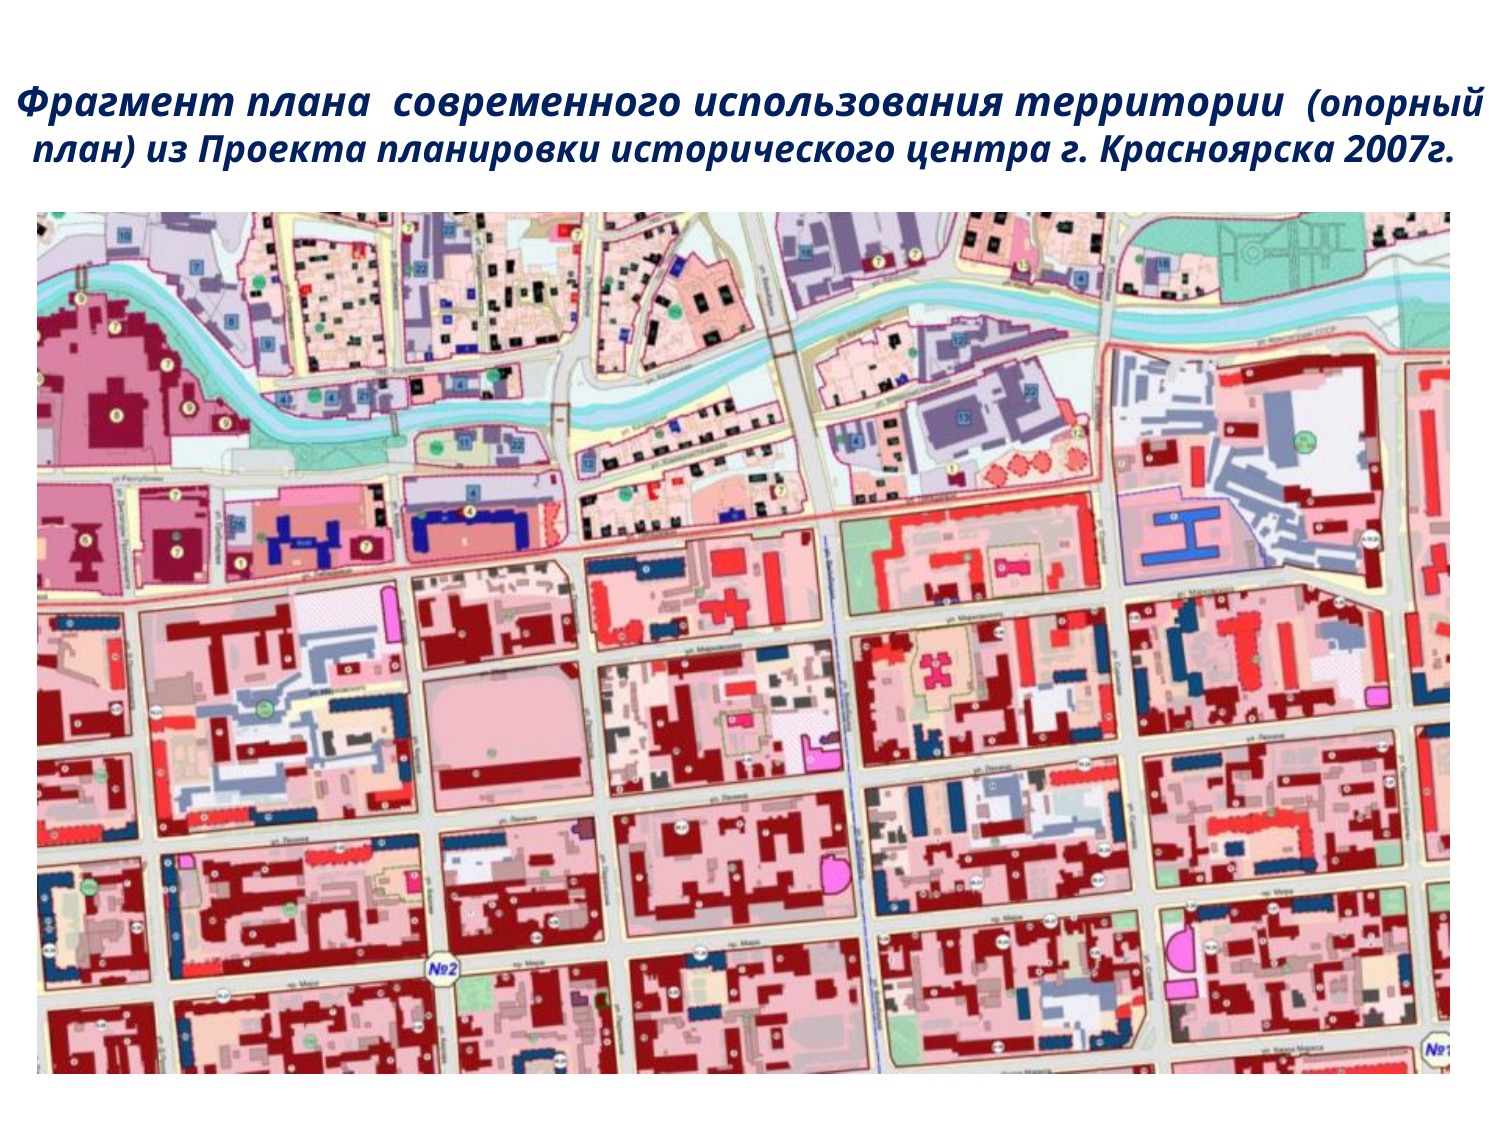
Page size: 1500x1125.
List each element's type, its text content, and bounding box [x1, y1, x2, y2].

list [37, 212, 1451, 1074]
title Фрагмент плана современного использования территории (опорный план) из Проекта планировки исторического центра г. Красноярска 2007г. [0, 45, 1500, 200]
